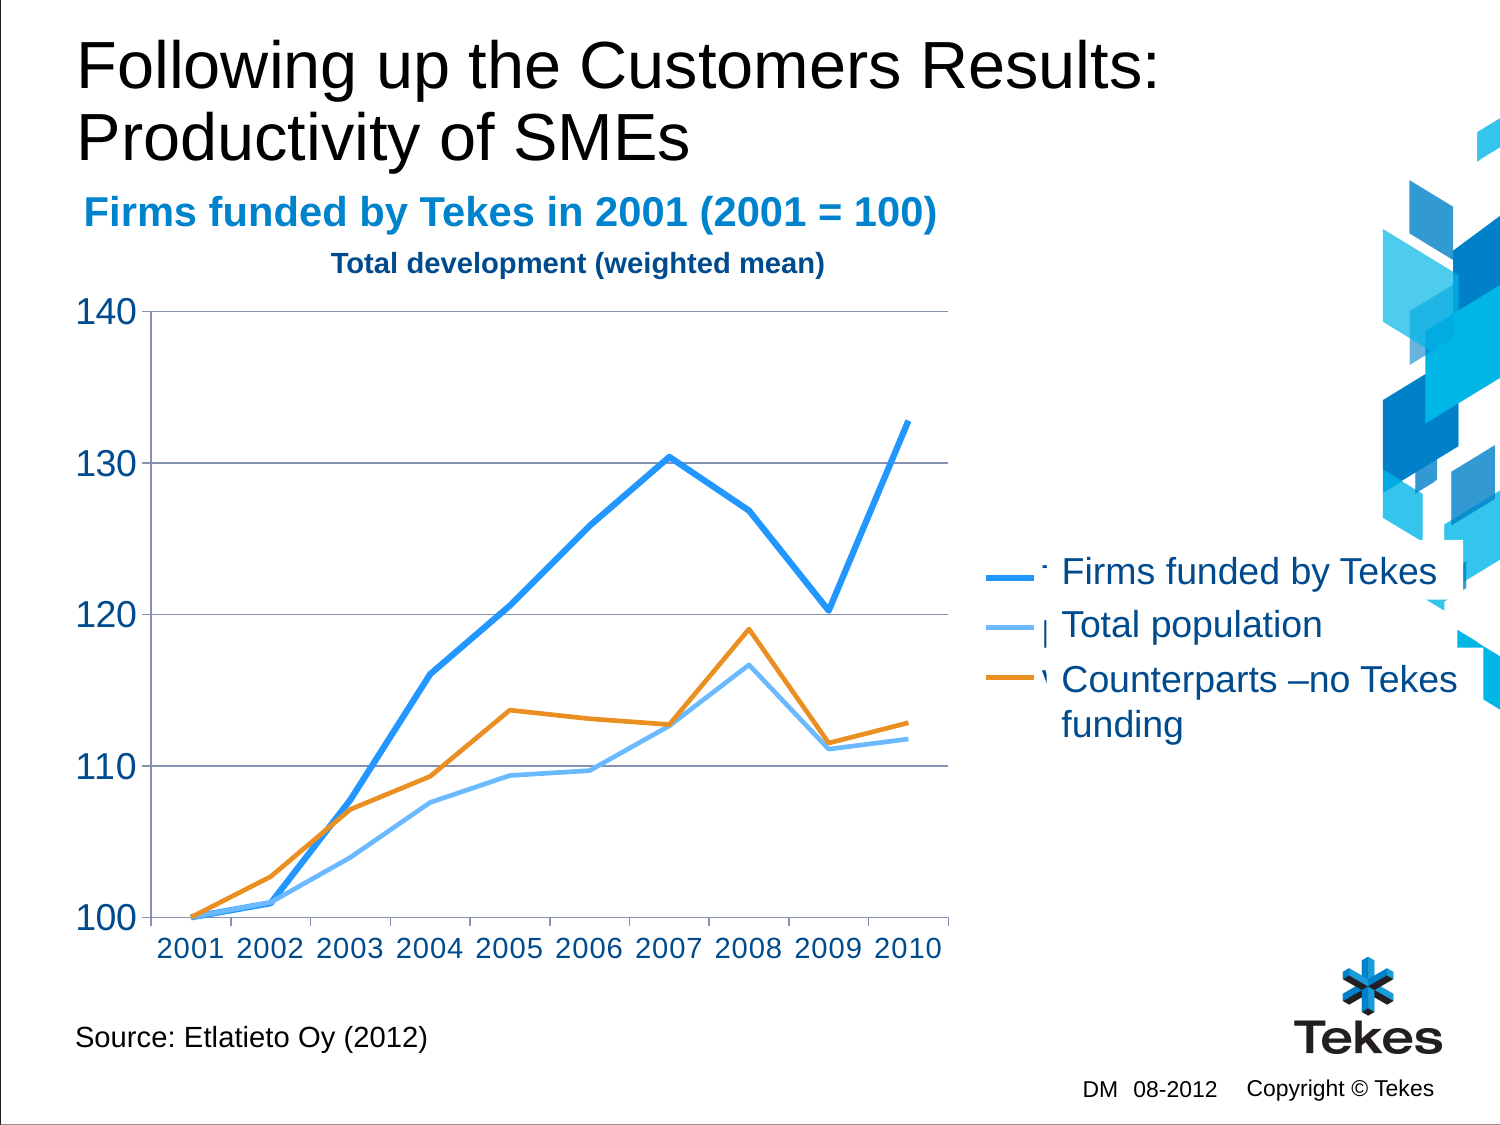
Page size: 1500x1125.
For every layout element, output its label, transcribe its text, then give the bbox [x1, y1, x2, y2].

text_box Counterparts –no Tekes funding [1343, 647, 1484, 753]
list Source: Etlatieto Oy (2012) [75, 1011, 879, 1082]
text_box Firms funded by Tekes in 2001 (2001 = 100) [83, 184, 1372, 244]
chart [49, 275, 1338, 980]
title Following up the Customers Results: Productivity of SMEs [76, 30, 1365, 119]
text_box Total development (weighted mean) [316, 244, 841, 274]
slide_number 08-2012 [1133, 1073, 1234, 1104]
picture [0, 0, 1500, 1125]
footer DM [882, 1073, 1119, 1104]
text_box Firms funded by Tekes [1343, 539, 1464, 600]
